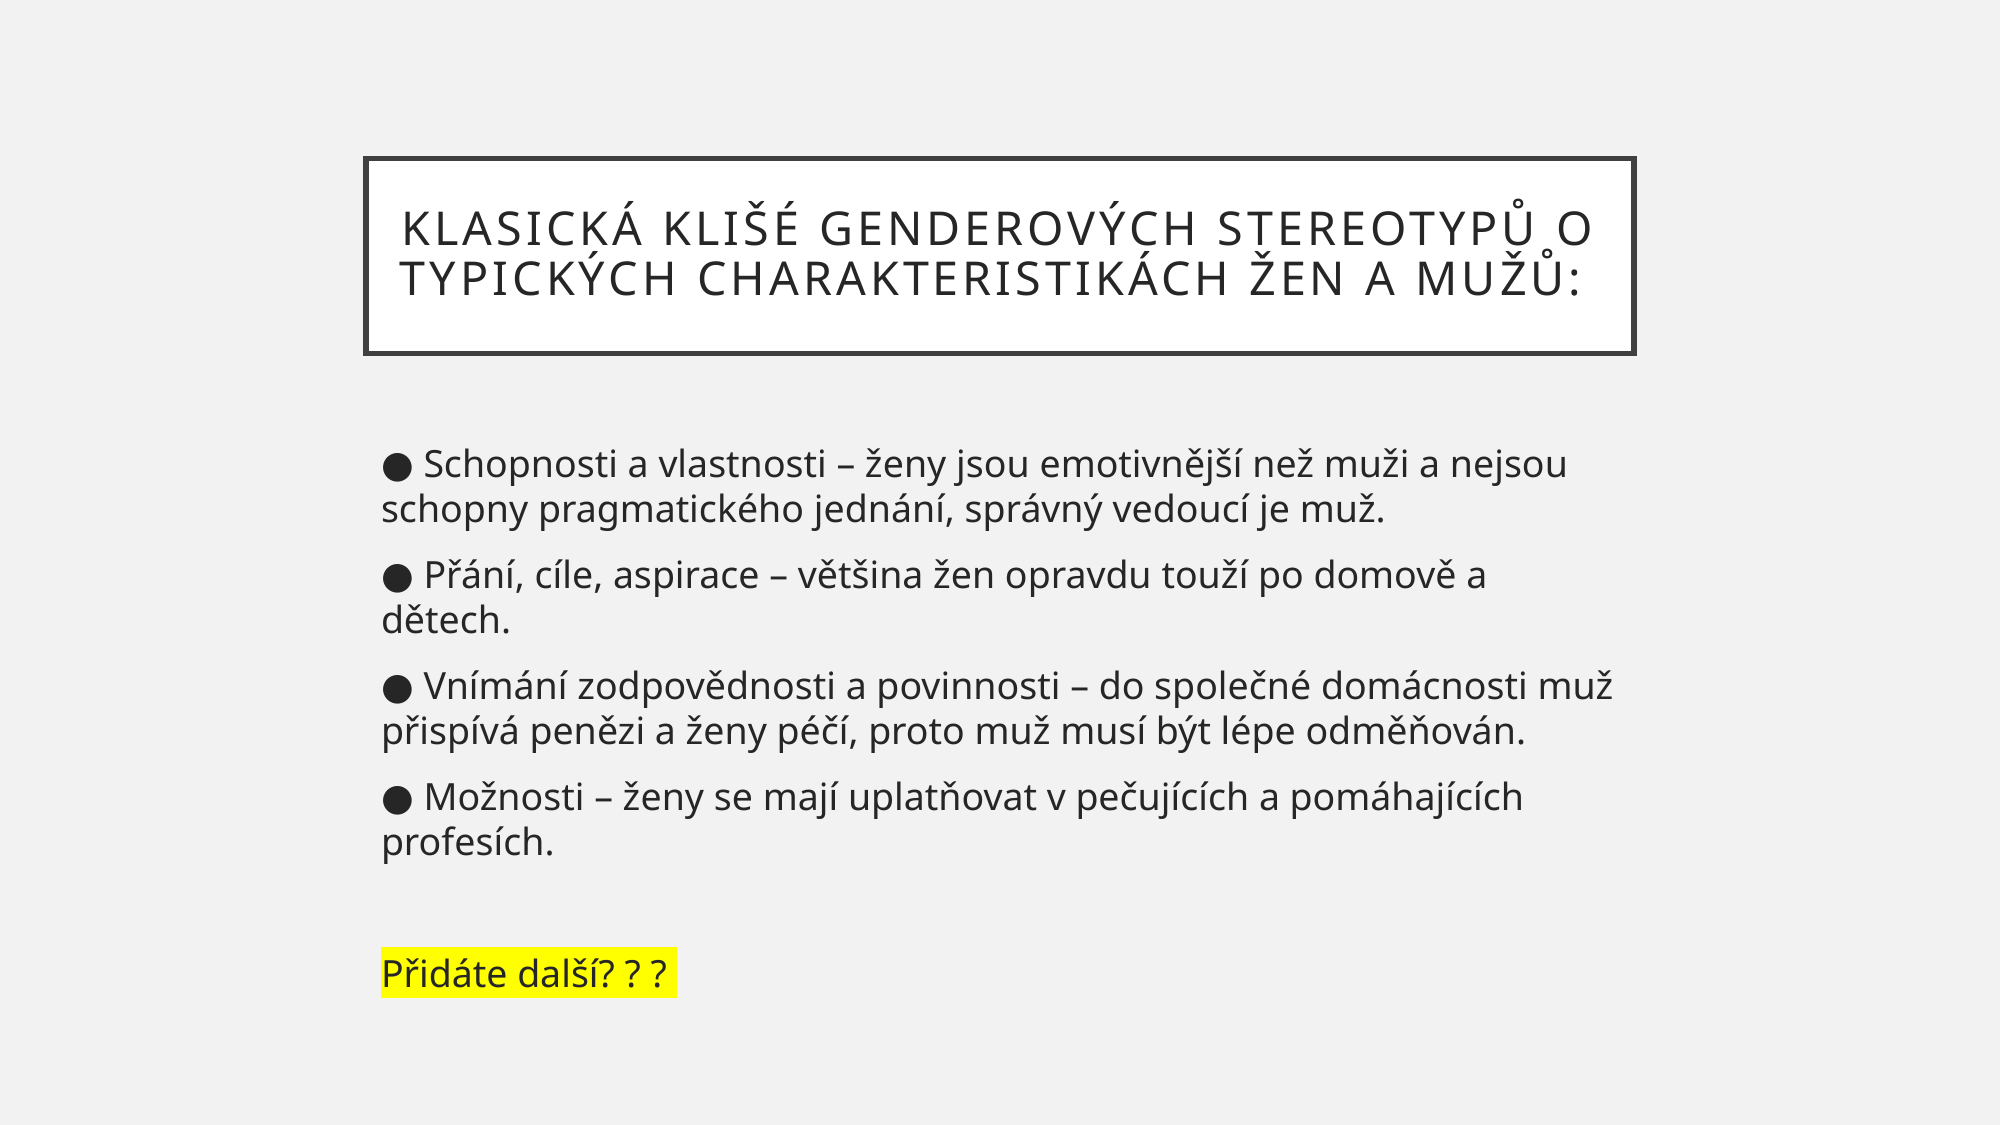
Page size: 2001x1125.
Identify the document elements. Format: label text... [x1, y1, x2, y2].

list ● Schopnosti a vlastnosti – ženy jsou emotivnější než muži a nejsou schopny pragmatického jednání, správný vedoucí je muž. ● Přání, cíle, aspirace – většina žen opravdu touží po domově a dětech. ● Vnímání zodpovědnosti a povinnosti – do společné domácnosti muž přispívá penězi a ženy péčí, proto muž musí být lépe odměňován. ● Možnosti – ženy se mají uplatňovat v pečujících a pomáhajících profesích. Přidáte další? ? ? [366, 432, 1634, 942]
title klasická klišé genderových stereotypů o typických charakteristikách žen a mužů: [363, 156, 1637, 356]
